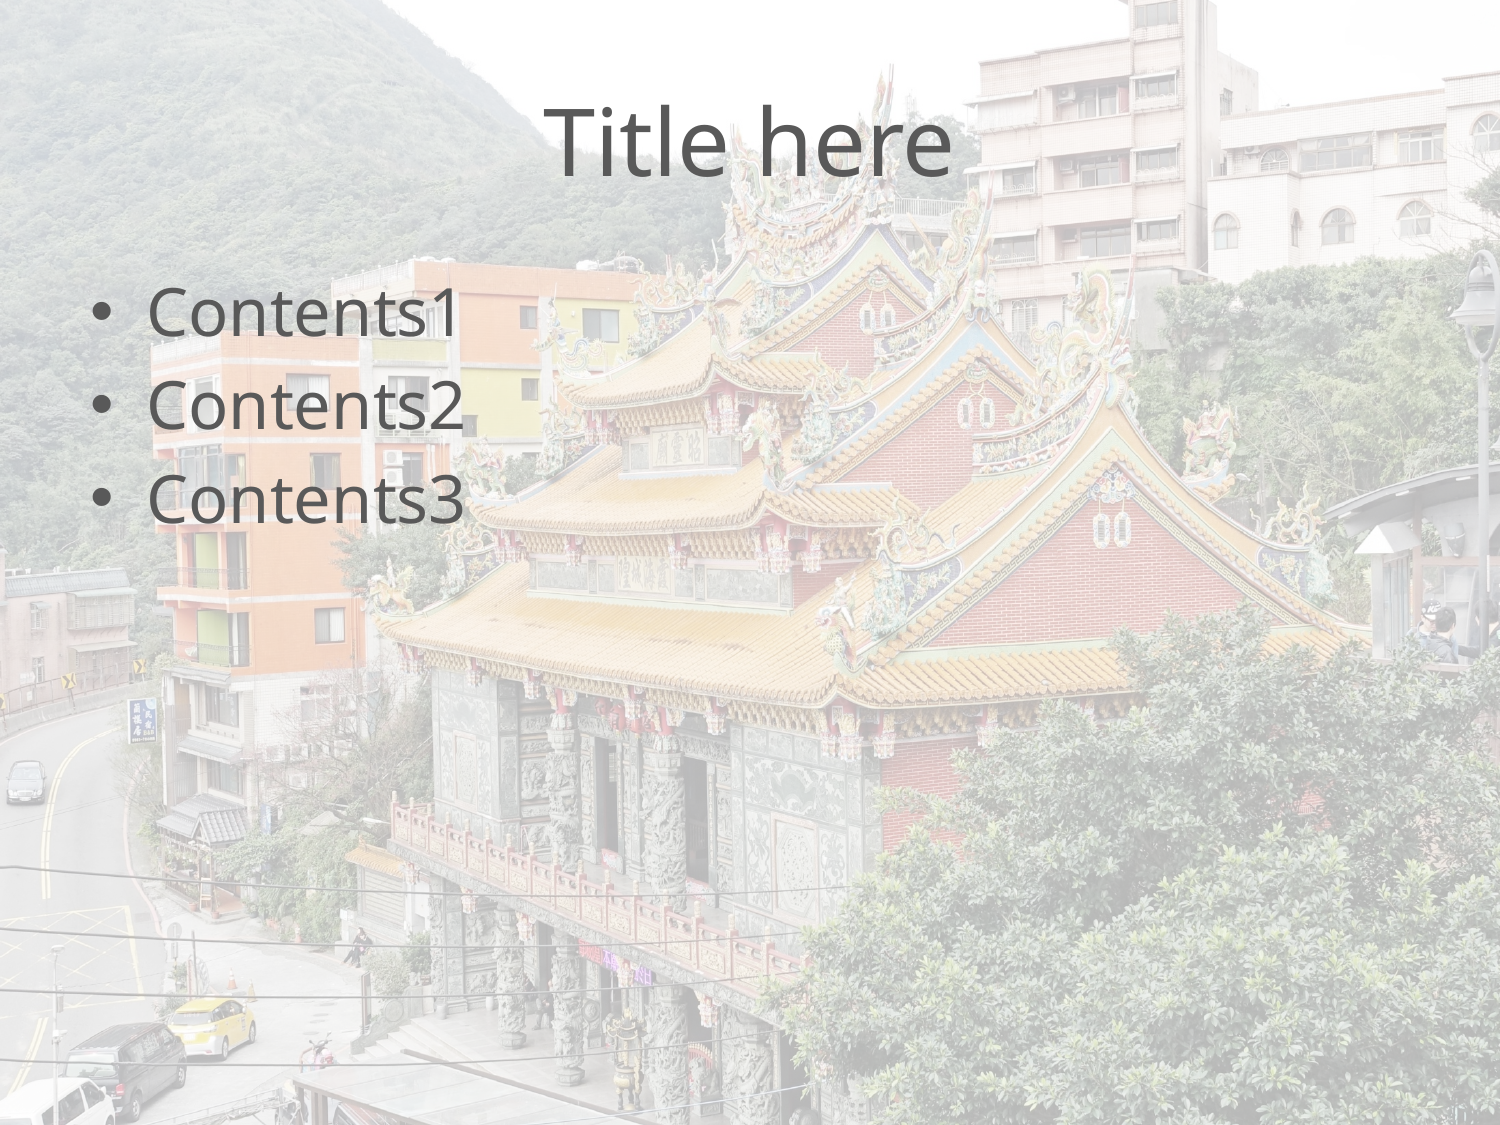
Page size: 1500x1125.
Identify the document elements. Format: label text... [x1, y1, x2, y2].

text_box [0, 0, 1500, 1125]
list Contents1 Contents2 Contents3 [75, 262, 1425, 1005]
title Title here [75, 45, 1425, 233]
